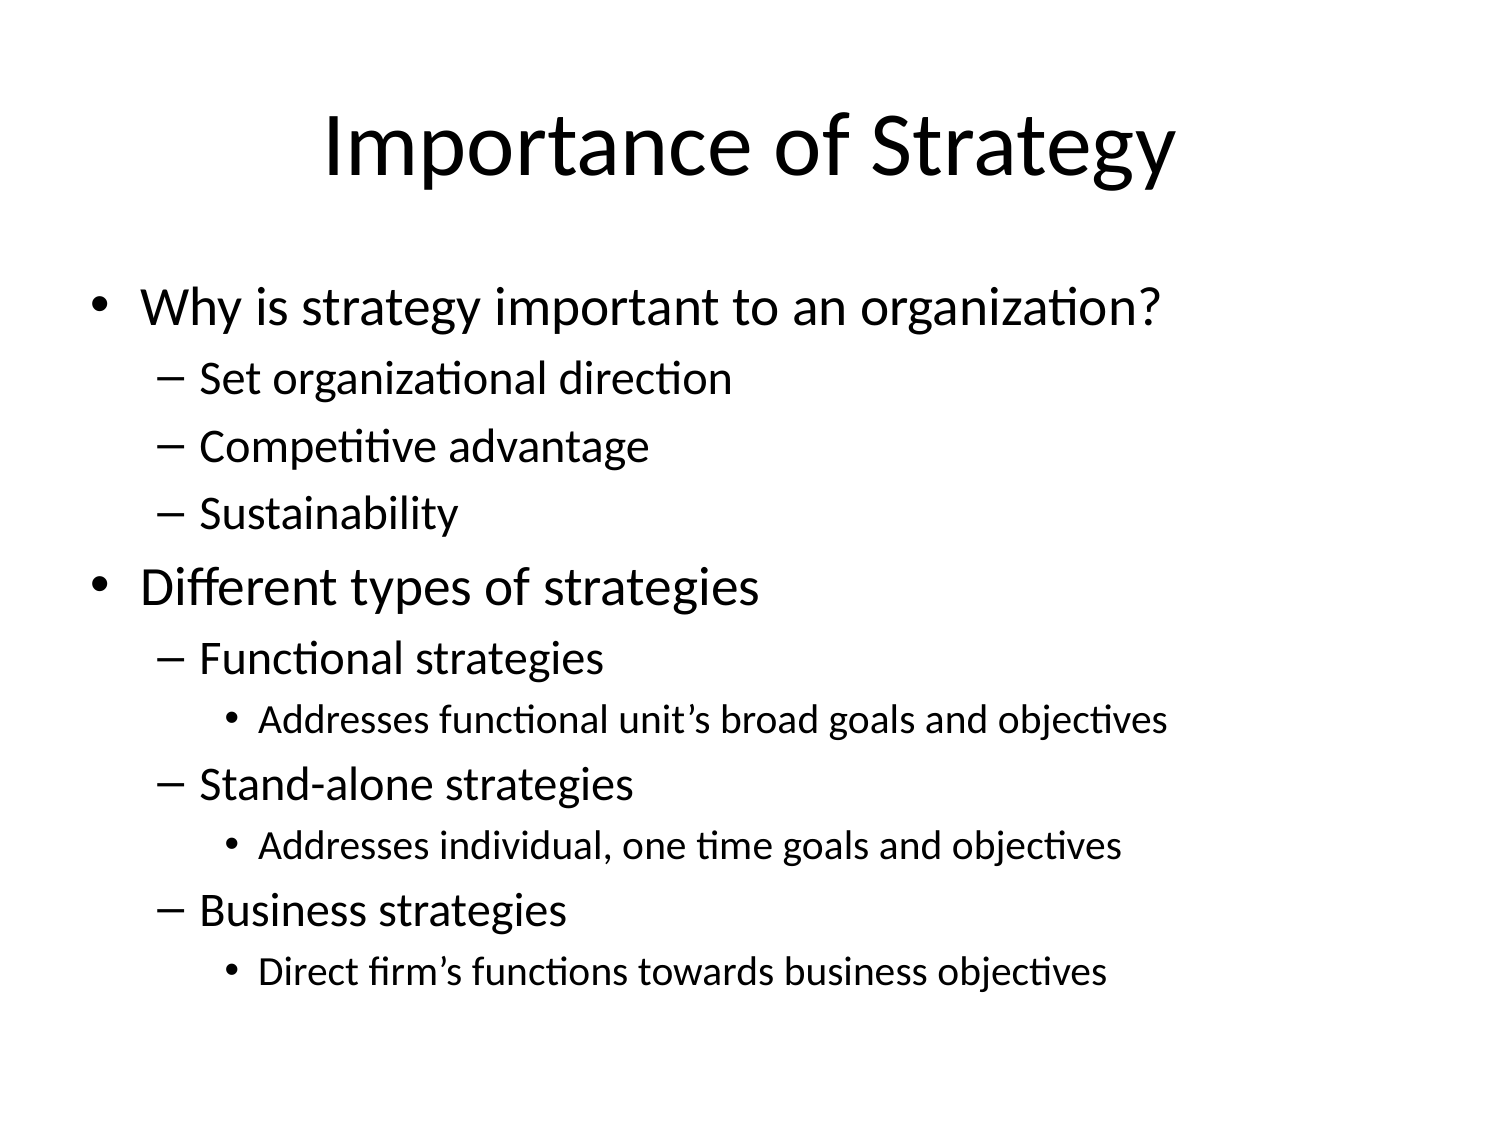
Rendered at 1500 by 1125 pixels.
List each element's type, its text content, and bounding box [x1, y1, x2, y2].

list Why is strategy important to an organization? Set organizational direction Competitive advantage Sustainability Different types of strategies Functional strategies Addresses functional unit’s broad goals and objectives Stand-alone strategies Addresses individual, one time goals and objectives Business strategies Direct firm’s functions towards business objectives [75, 262, 1425, 1005]
title Importance of Strategy [75, 45, 1425, 233]
